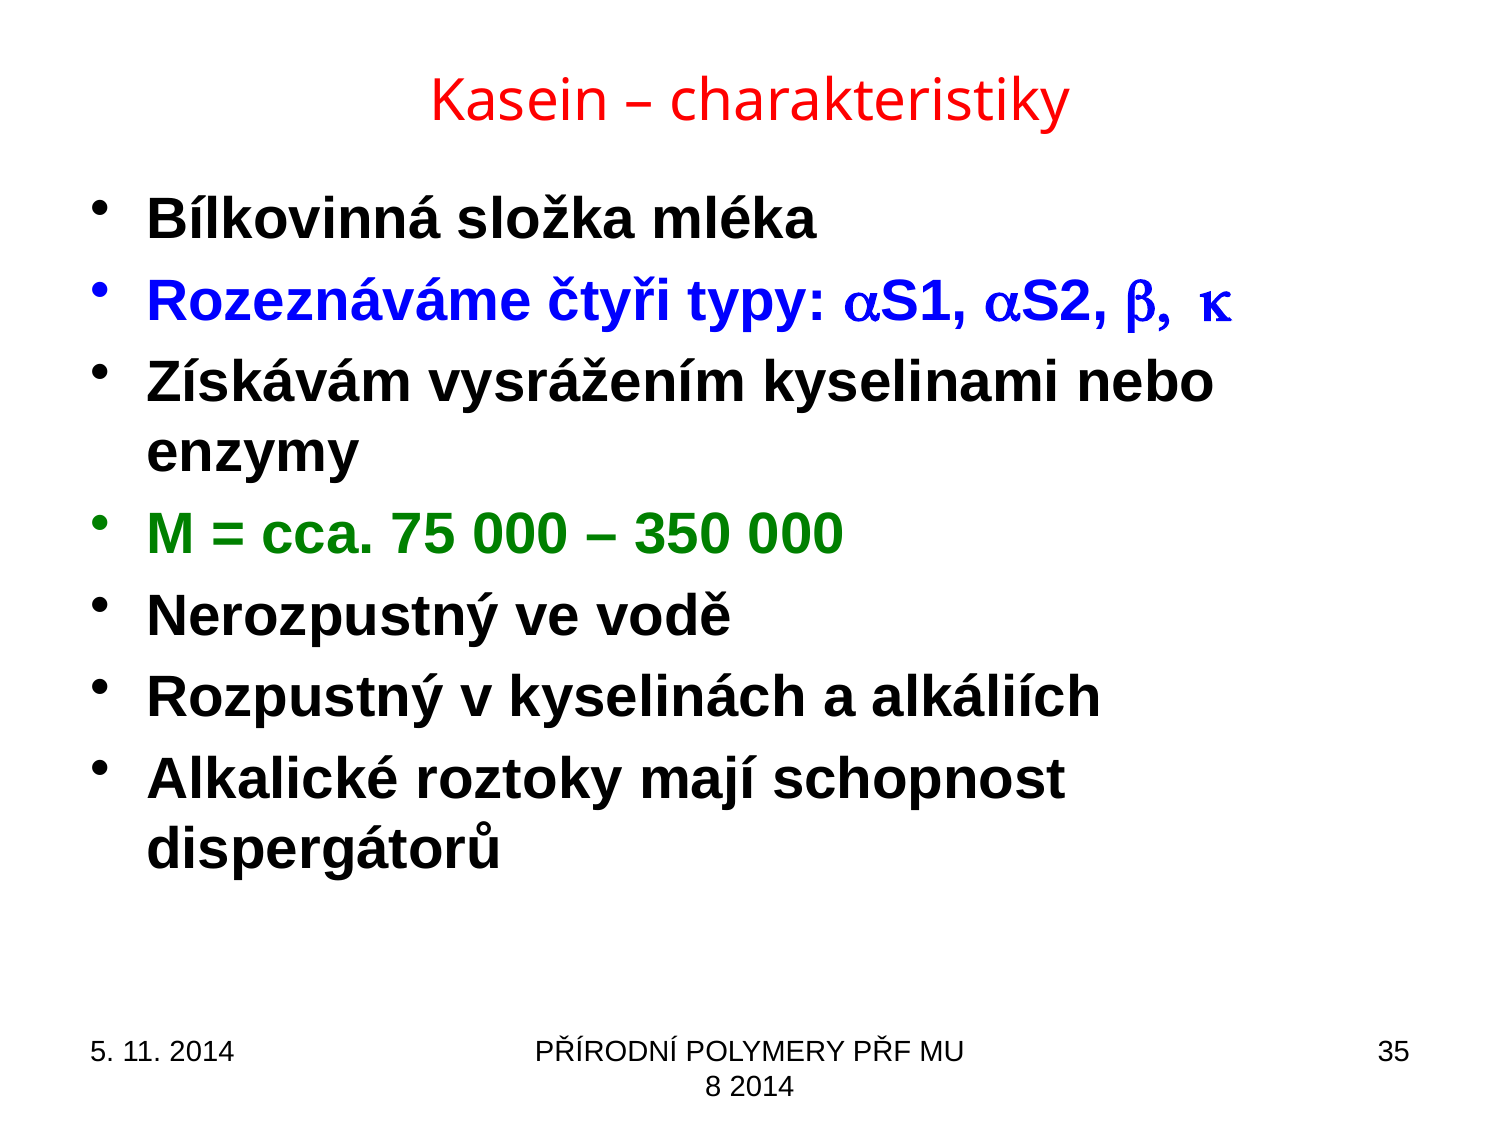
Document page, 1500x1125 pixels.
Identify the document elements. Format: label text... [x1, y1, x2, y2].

title Kasein – charakteristiky [74, 44, 1426, 150]
slide_number 35 [1074, 1024, 1426, 1103]
slide_number 5. 11. 2014 [74, 1024, 426, 1103]
list Bílkovinná složka mléka Rozeznáváme čtyři typy: aS1, aS2, b, k Získávám vysrážením kyselinami nebo enzymy M = cca. 75 000 – 350 000 Nerozpustný ve vodě Rozpustný v kyselinách a alkáliích Alkalické roztoky mají schopnost dispergátorů [74, 172, 1426, 1006]
footer PŘÍRODNÍ POLYMERY PŘF MU 8 2014 [512, 1024, 988, 1103]
